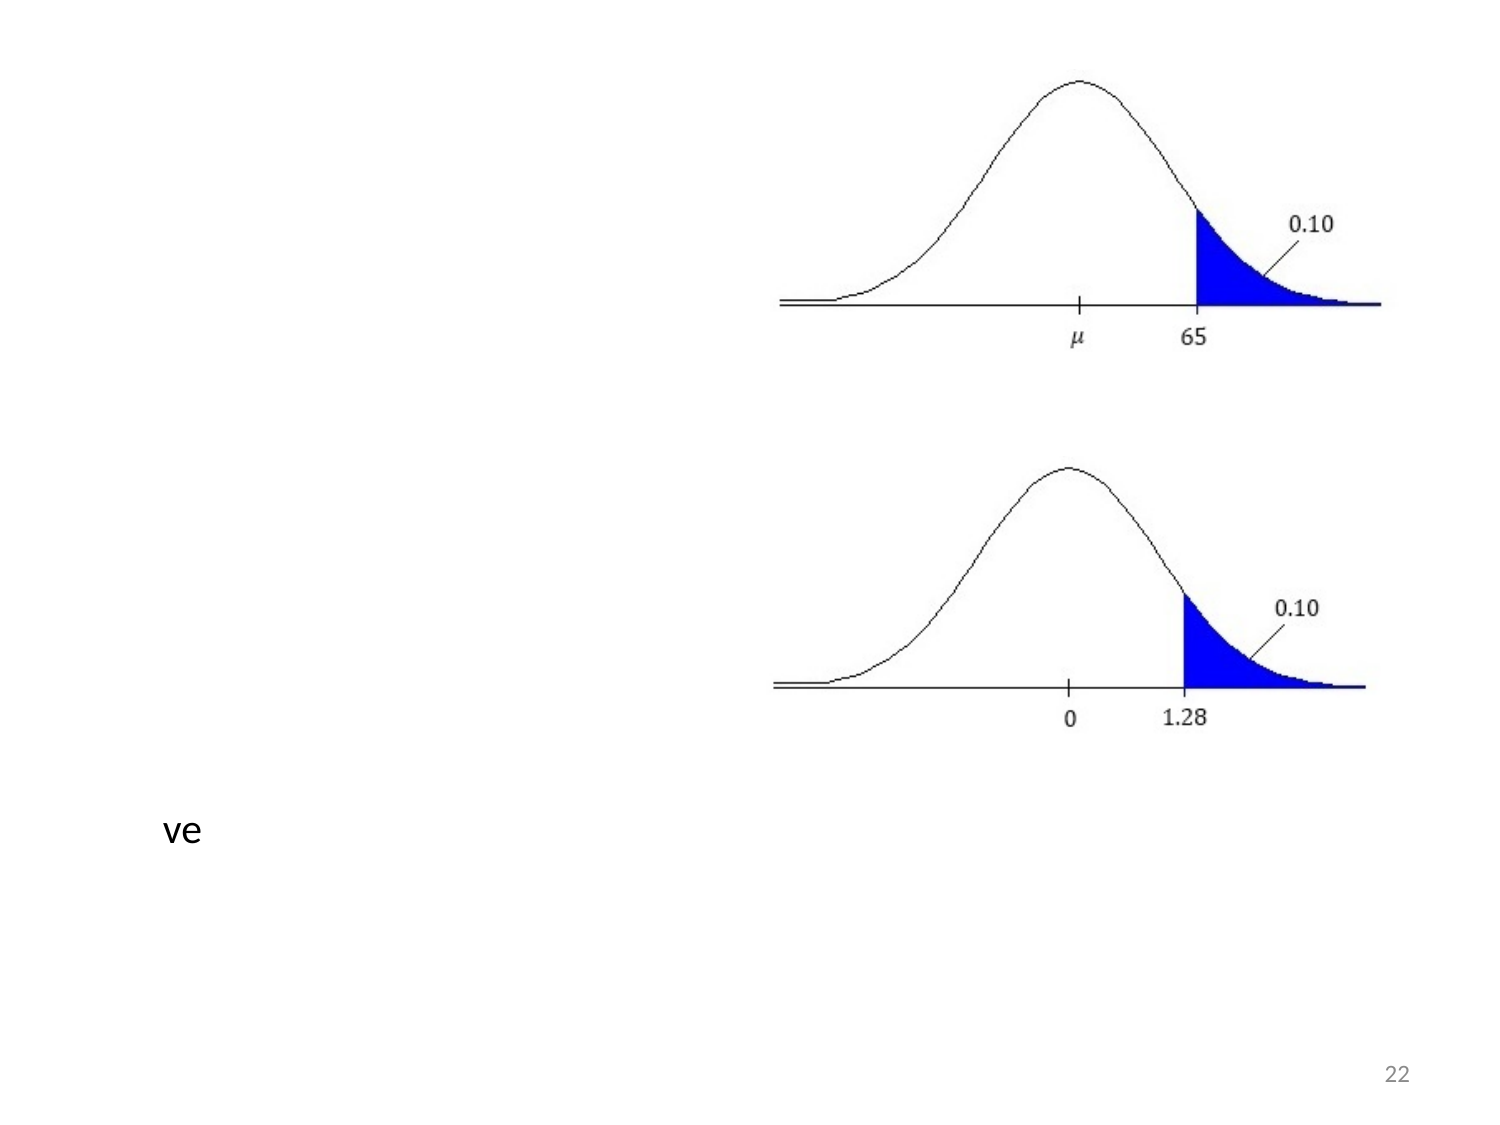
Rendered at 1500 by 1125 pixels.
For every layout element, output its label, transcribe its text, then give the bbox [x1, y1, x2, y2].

picture [769, 69, 1447, 390]
slide_number 22 [1074, 1042, 1425, 1103]
picture [743, 455, 1467, 776]
